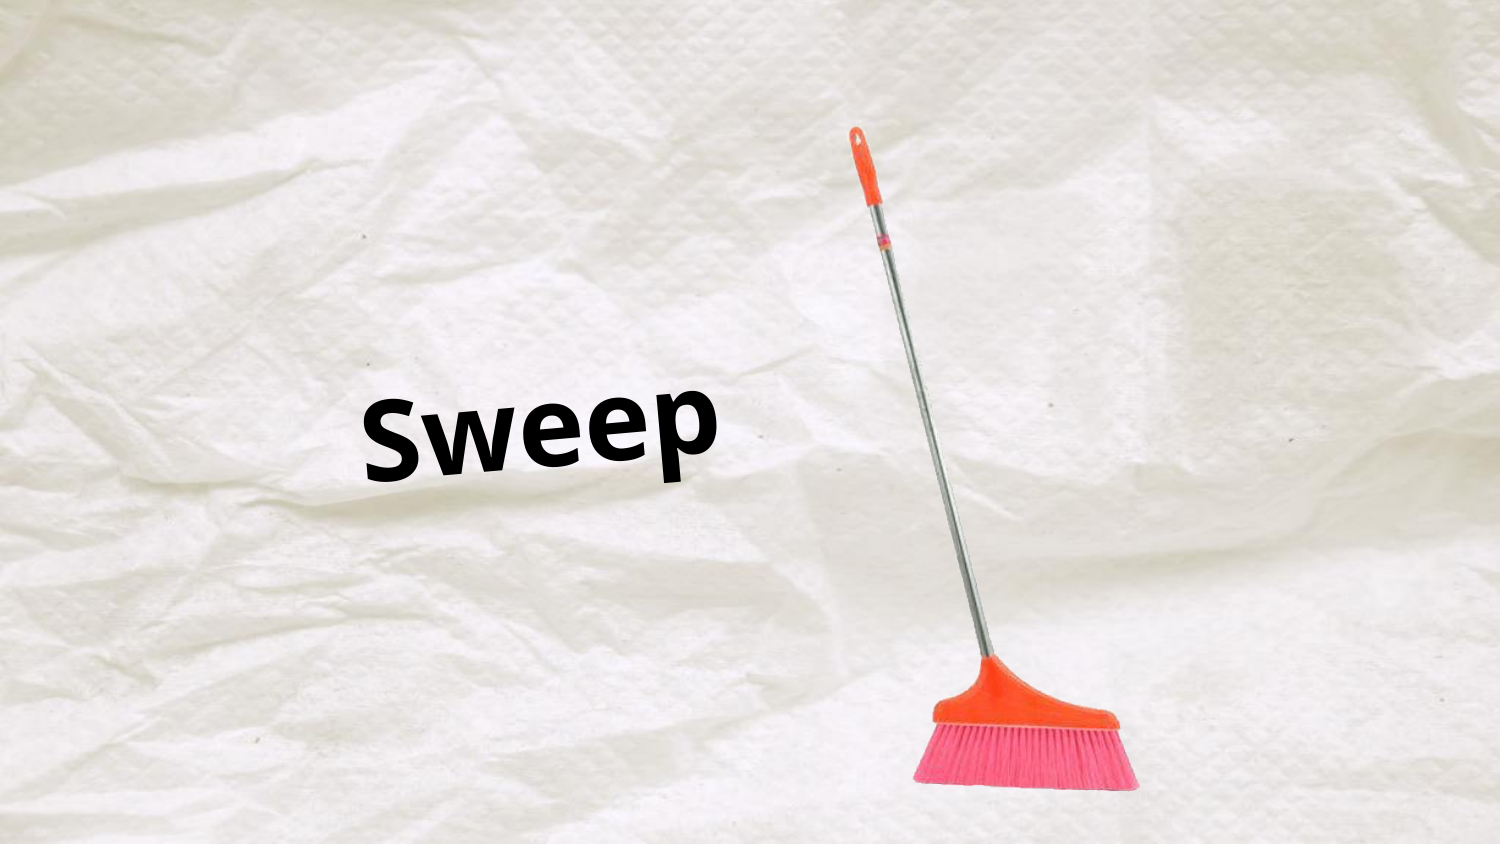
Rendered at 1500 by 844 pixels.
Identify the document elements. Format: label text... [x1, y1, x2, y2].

picture [0, 0, 1500, 844]
text_box Sweep [338, 351, 488, 515]
